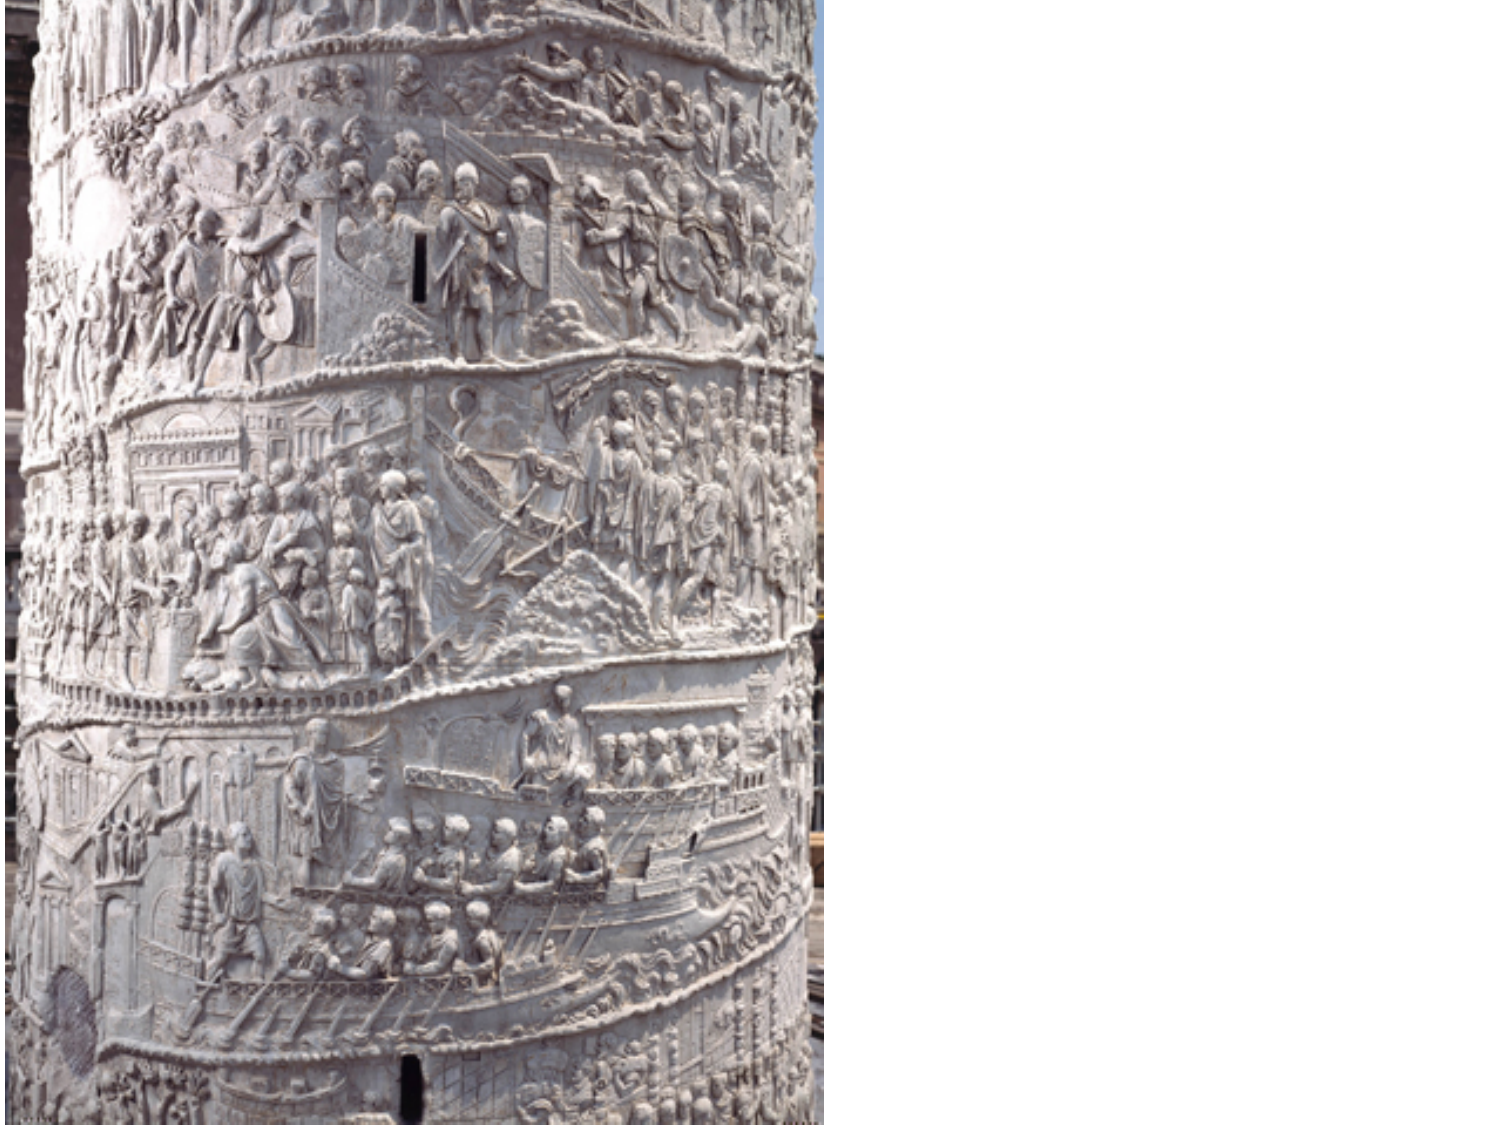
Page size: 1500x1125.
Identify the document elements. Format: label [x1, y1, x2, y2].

list [5, 0, 824, 1125]
